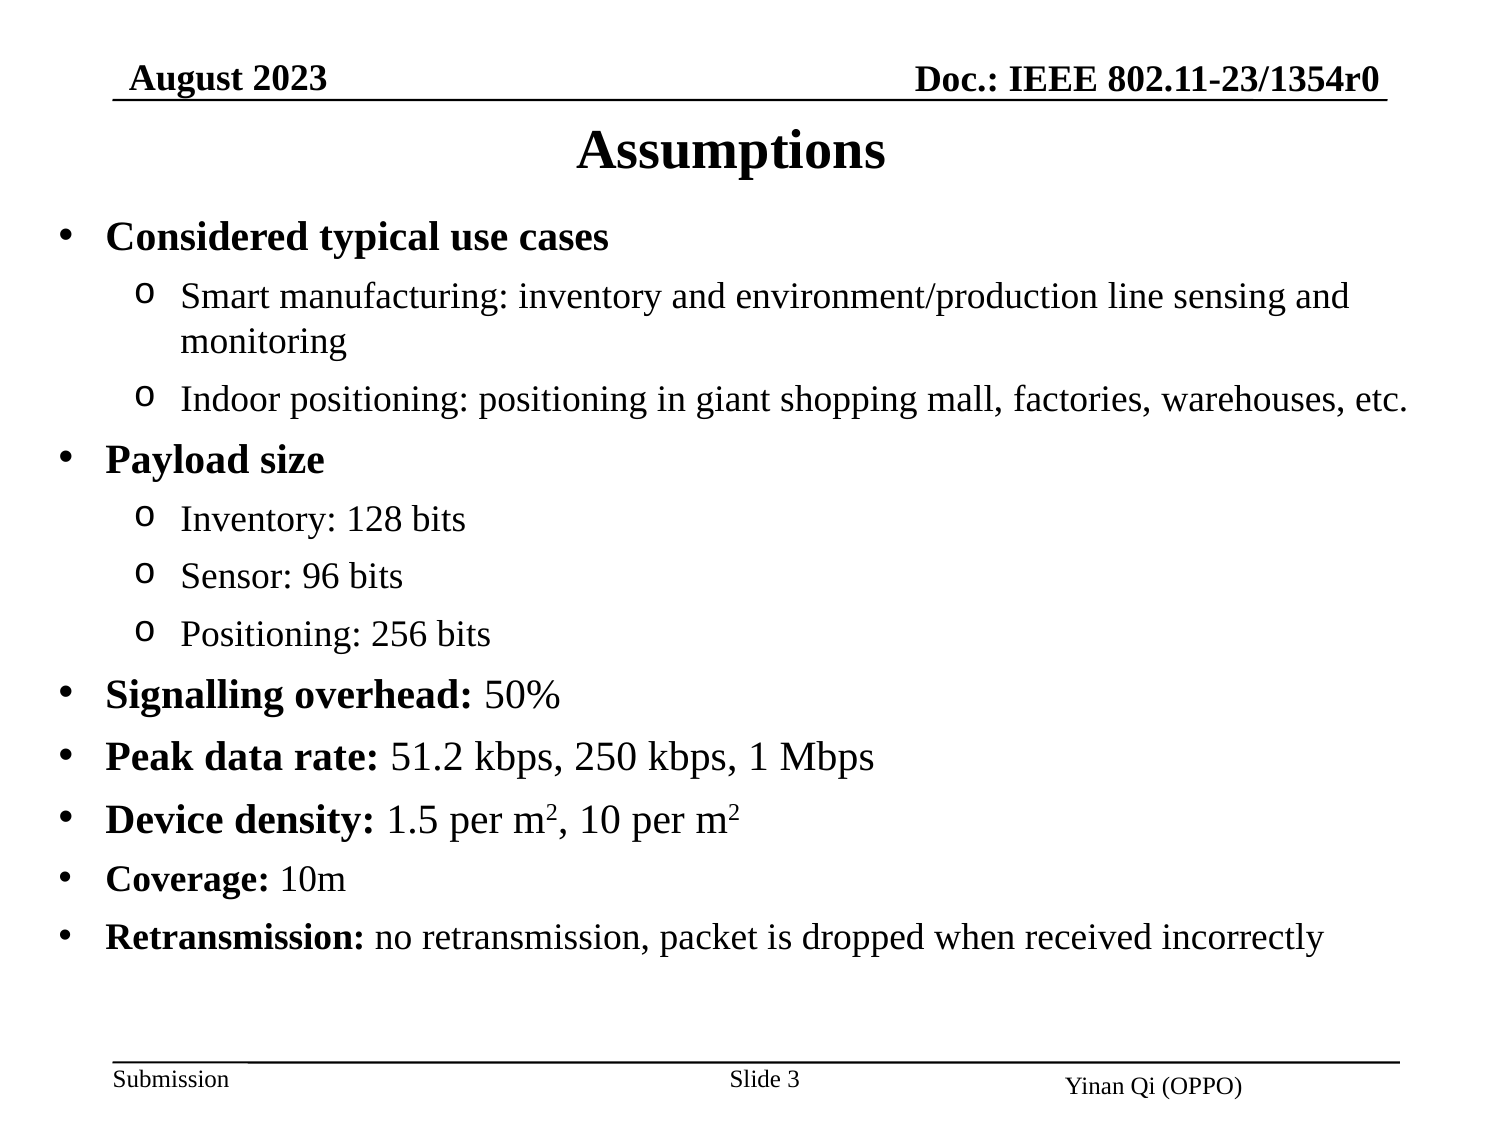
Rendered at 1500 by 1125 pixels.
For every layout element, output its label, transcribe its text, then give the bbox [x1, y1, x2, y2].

text_box August 2023 [114, 45, 493, 100]
text_box Assumptions [62, 112, 1400, 193]
text_box Doc.: IEEE 802.11-23/1354r0 [899, 46, 1413, 107]
text_box Slide 3 [712, 1062, 800, 1122]
text_box Considered typical use cases Smart manufacturing: inventory and environment/production line sensing and monitoring Indoor positioning: positioning in giant shopping mall, factories, warehouses, etc. Payload size Inventory: 128 bits Sensor: 96 bits Positioning: 256 bits Signalling overhead: 50% Peak data rate: 51.2 kbps, 250 kbps, 1 Mbps Device density: 1.5 per m2, 10 per m2 Coverage: 10m Retransmission: no retransmission, packet is dropped when received incorrectly [43, 201, 1457, 1079]
text_box Yinan Qi (OPPO) [1050, 1062, 1402, 1093]
